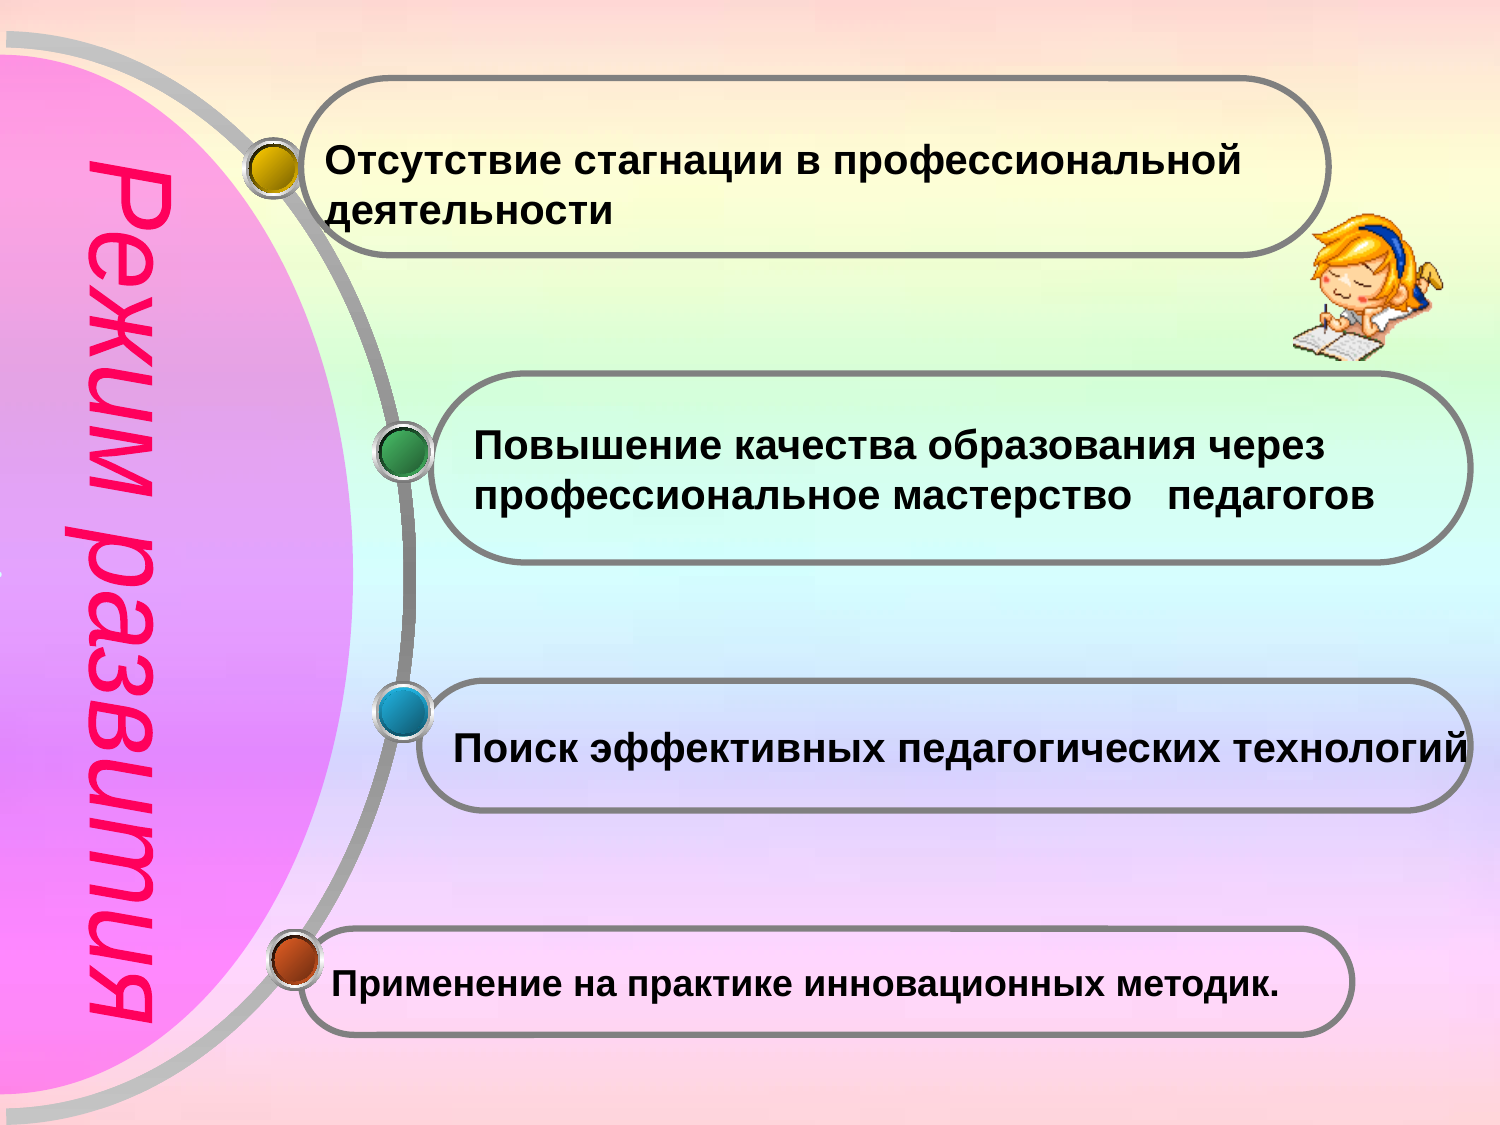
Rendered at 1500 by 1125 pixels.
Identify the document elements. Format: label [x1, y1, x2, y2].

text_box [241, 136, 305, 200]
picture [0, 0, 1500, 1125]
text_box [371, 680, 435, 744]
text_box [265, 928, 325, 992]
text_box [371, 420, 435, 484]
